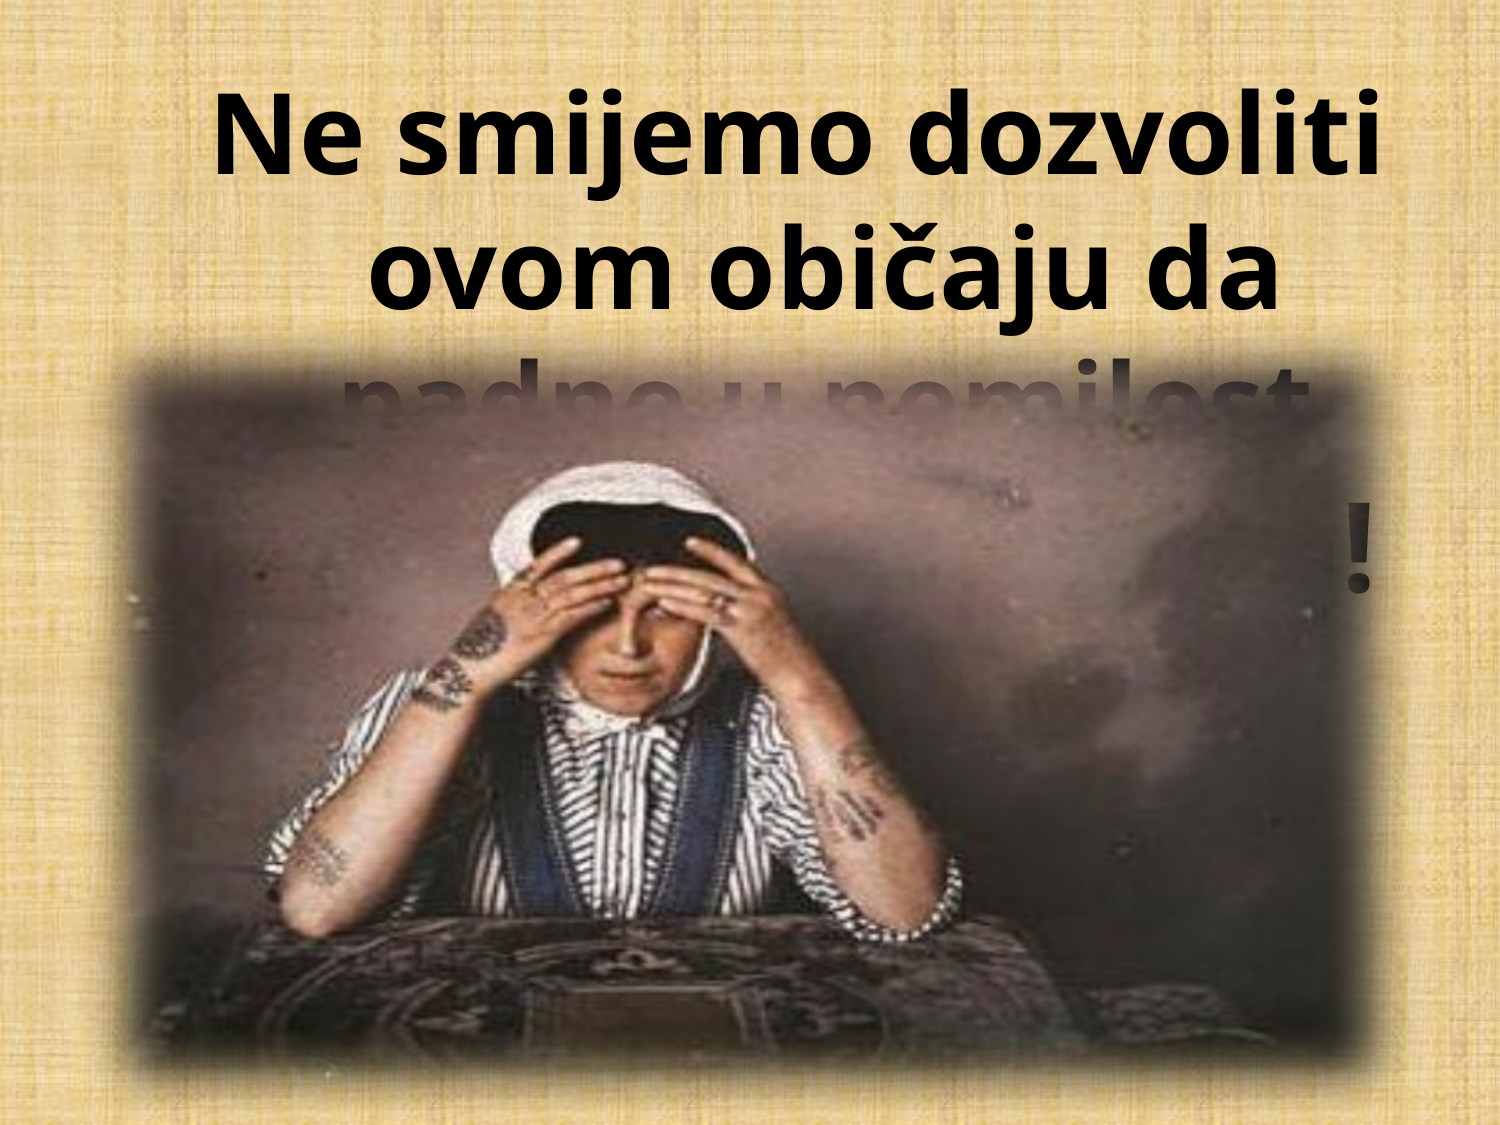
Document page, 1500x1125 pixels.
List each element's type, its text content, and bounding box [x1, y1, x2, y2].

title [74, 44, 1426, 233]
picture [0, 0, 1500, 1125]
list Ne smijemo dozvoliti ovom običaju da padne u nemilost budućeg vremena! [123, 54, 1471, 315]
